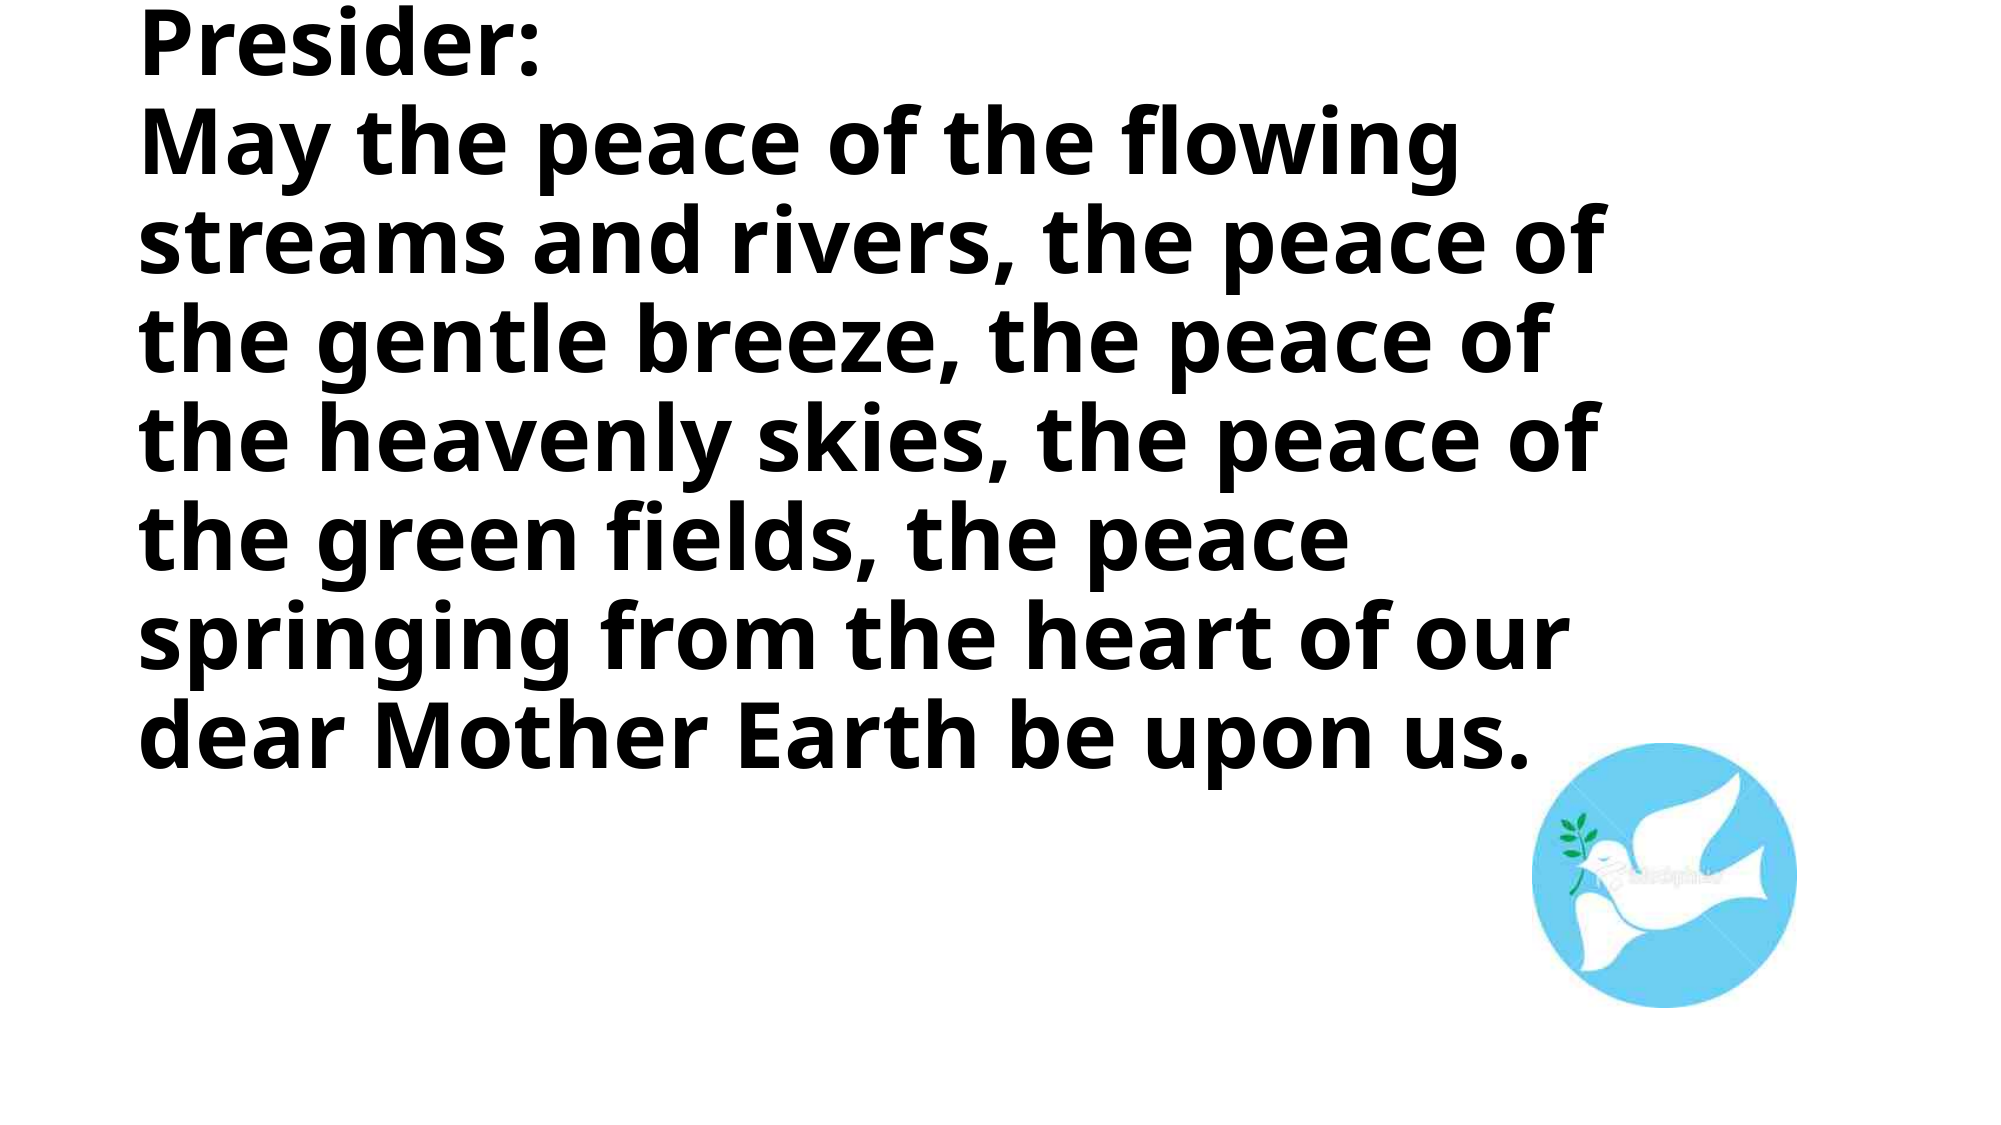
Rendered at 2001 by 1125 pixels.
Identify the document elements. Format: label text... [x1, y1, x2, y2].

title Presider: May the peace of the flowing streams and rivers, the peace of the gentle breeze, the peace of the heavenly skies, the peace of the green fields, the peace springing from the heart of our dear Mother Earth be upon us. [122, 513, 1723, 906]
picture [1532, 743, 1797, 1008]
